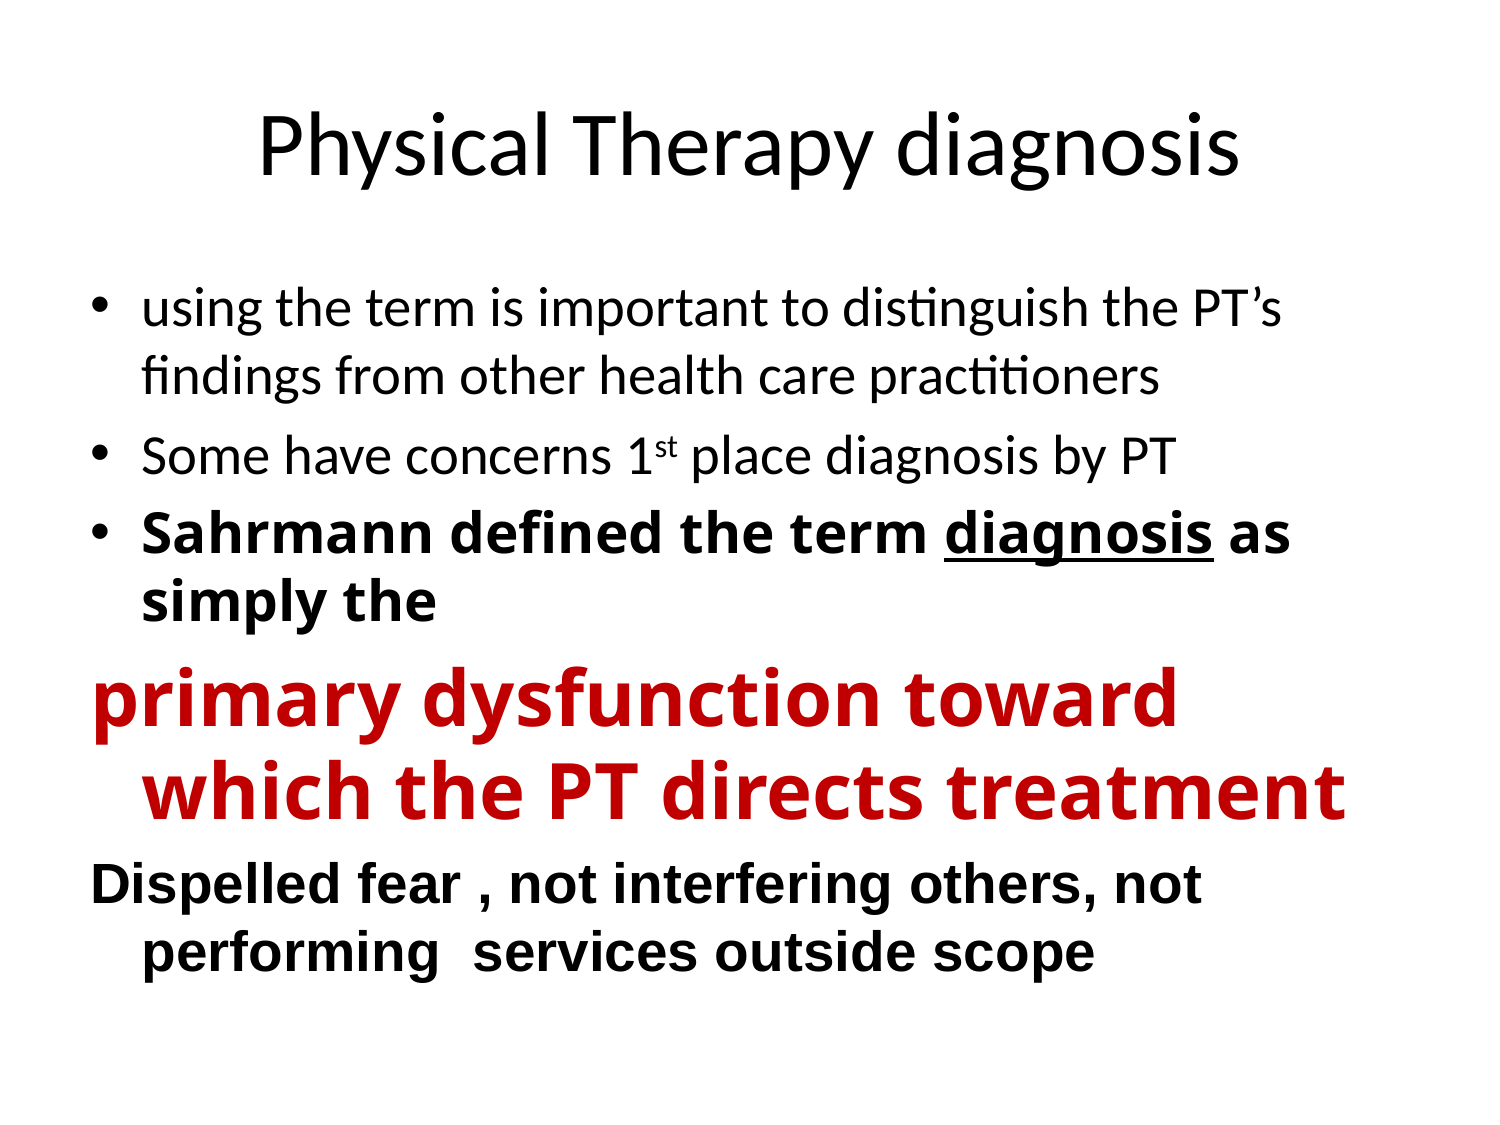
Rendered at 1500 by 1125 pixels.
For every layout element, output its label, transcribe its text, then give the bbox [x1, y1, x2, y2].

title Physical Therapy diagnosis [75, 45, 1425, 233]
list using the term is important to distinguish the PT’s findings from other health care practitioners Some have concerns 1st place diagnosis by PT Sahrmann defined the term diagnosis as simply the primary dysfunction toward which the PT directs treatment Dispelled fear , not interfering others, not performing services outside scope [75, 262, 1425, 1005]
